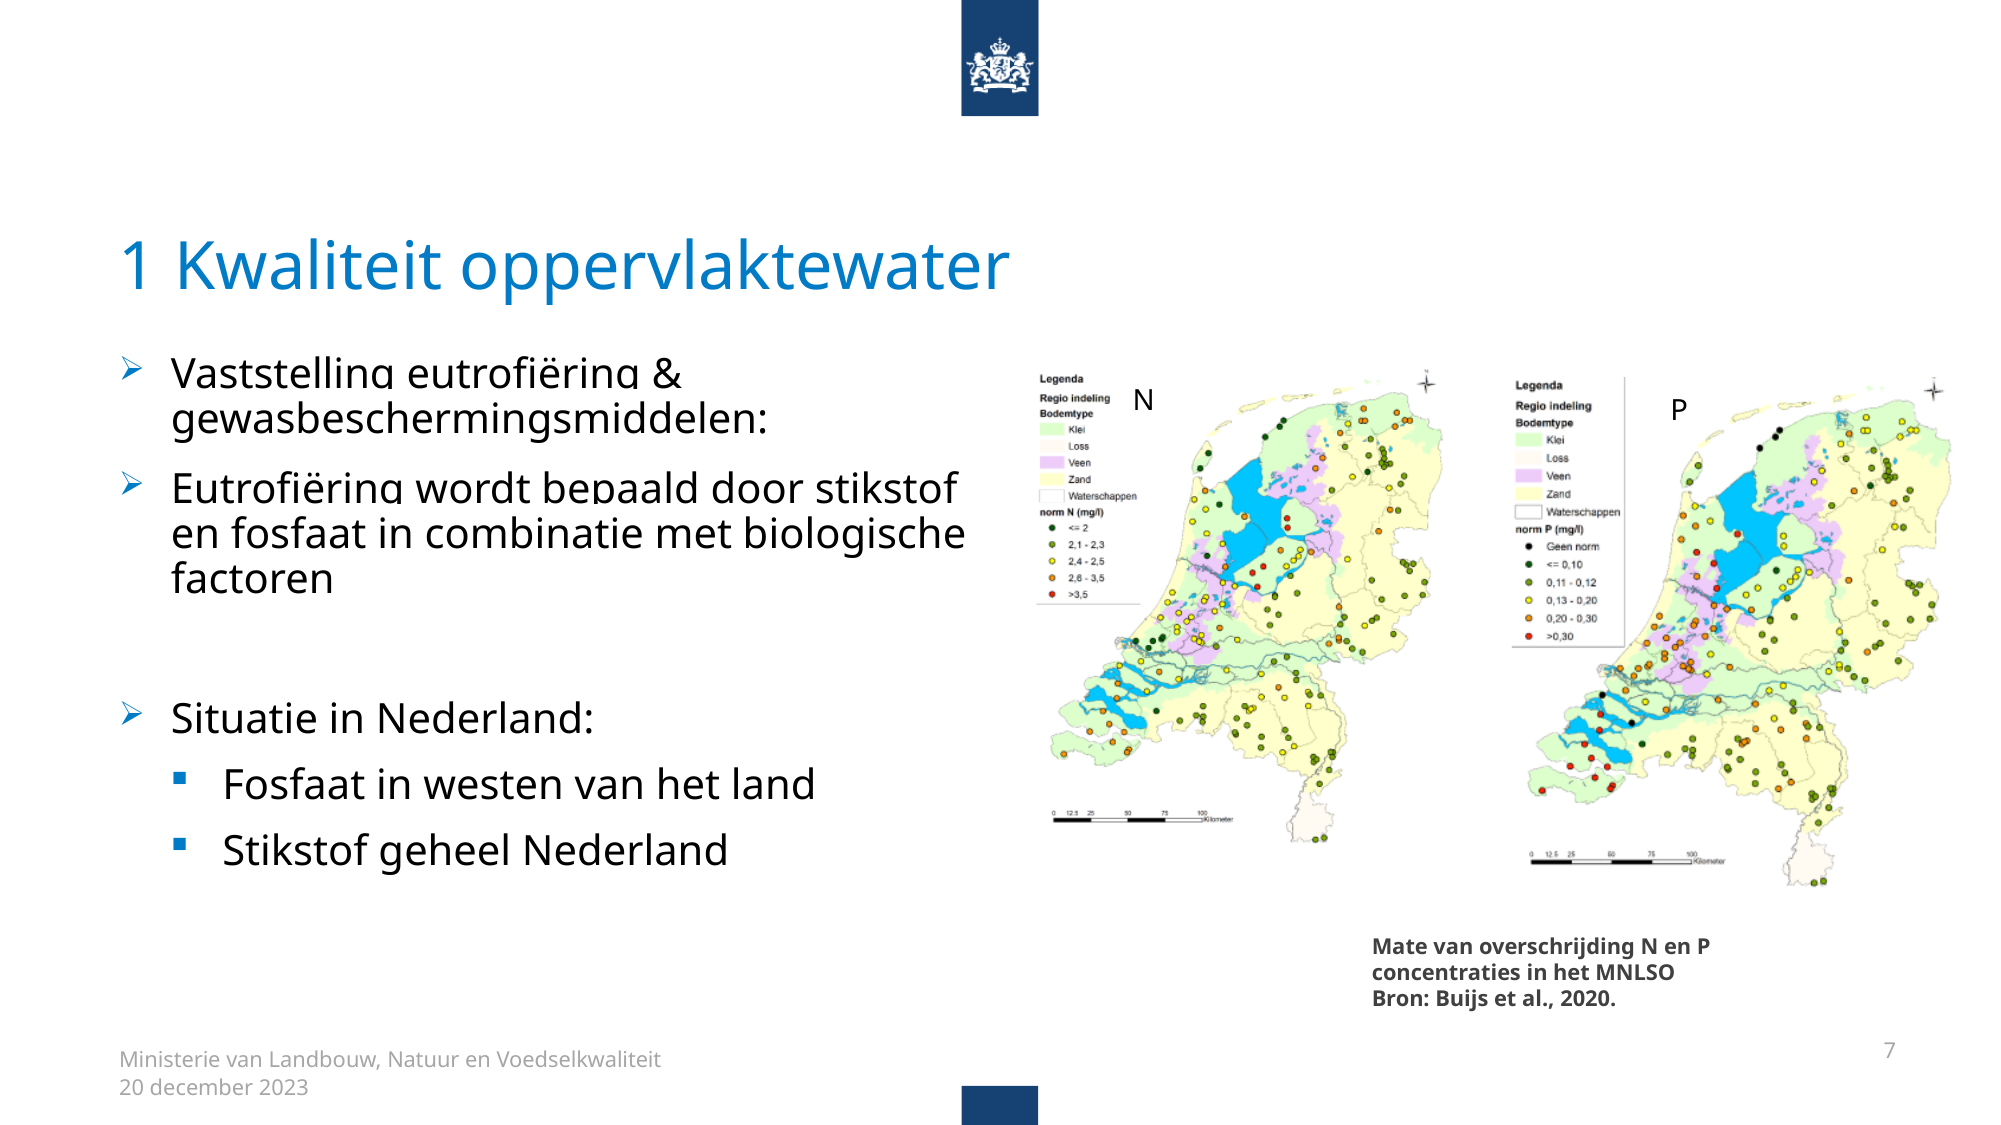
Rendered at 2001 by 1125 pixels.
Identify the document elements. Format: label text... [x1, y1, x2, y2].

picture [1498, 377, 1965, 888]
footer Ministerie van Landbouw, Natuur en Voedselkwaliteit [104, 1026, 925, 1079]
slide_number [104, 1079, 925, 1117]
picture [0, 0, 2001, 175]
text_box Mate van overschrijding N en P concentraties in het MNLSO Bron: Buijs et al., 2020. [1357, 924, 1870, 1019]
picture [1014, 363, 1482, 850]
slide_number 7 [1074, 1020, 1897, 1074]
list Vaststelling eutrofiëring & gewasbeschermingsmiddelen: Eutrofiëring wordt bepaald door stikstof en fosfaat in combinatie met biologische factoren Situatie in Nederland: Fosfaat in westen van het land Stikstof geheel Nederland [103, 344, 1941, 1079]
text_box 1 Kwaliteit oppervlaktewater [104, 155, 1896, 311]
